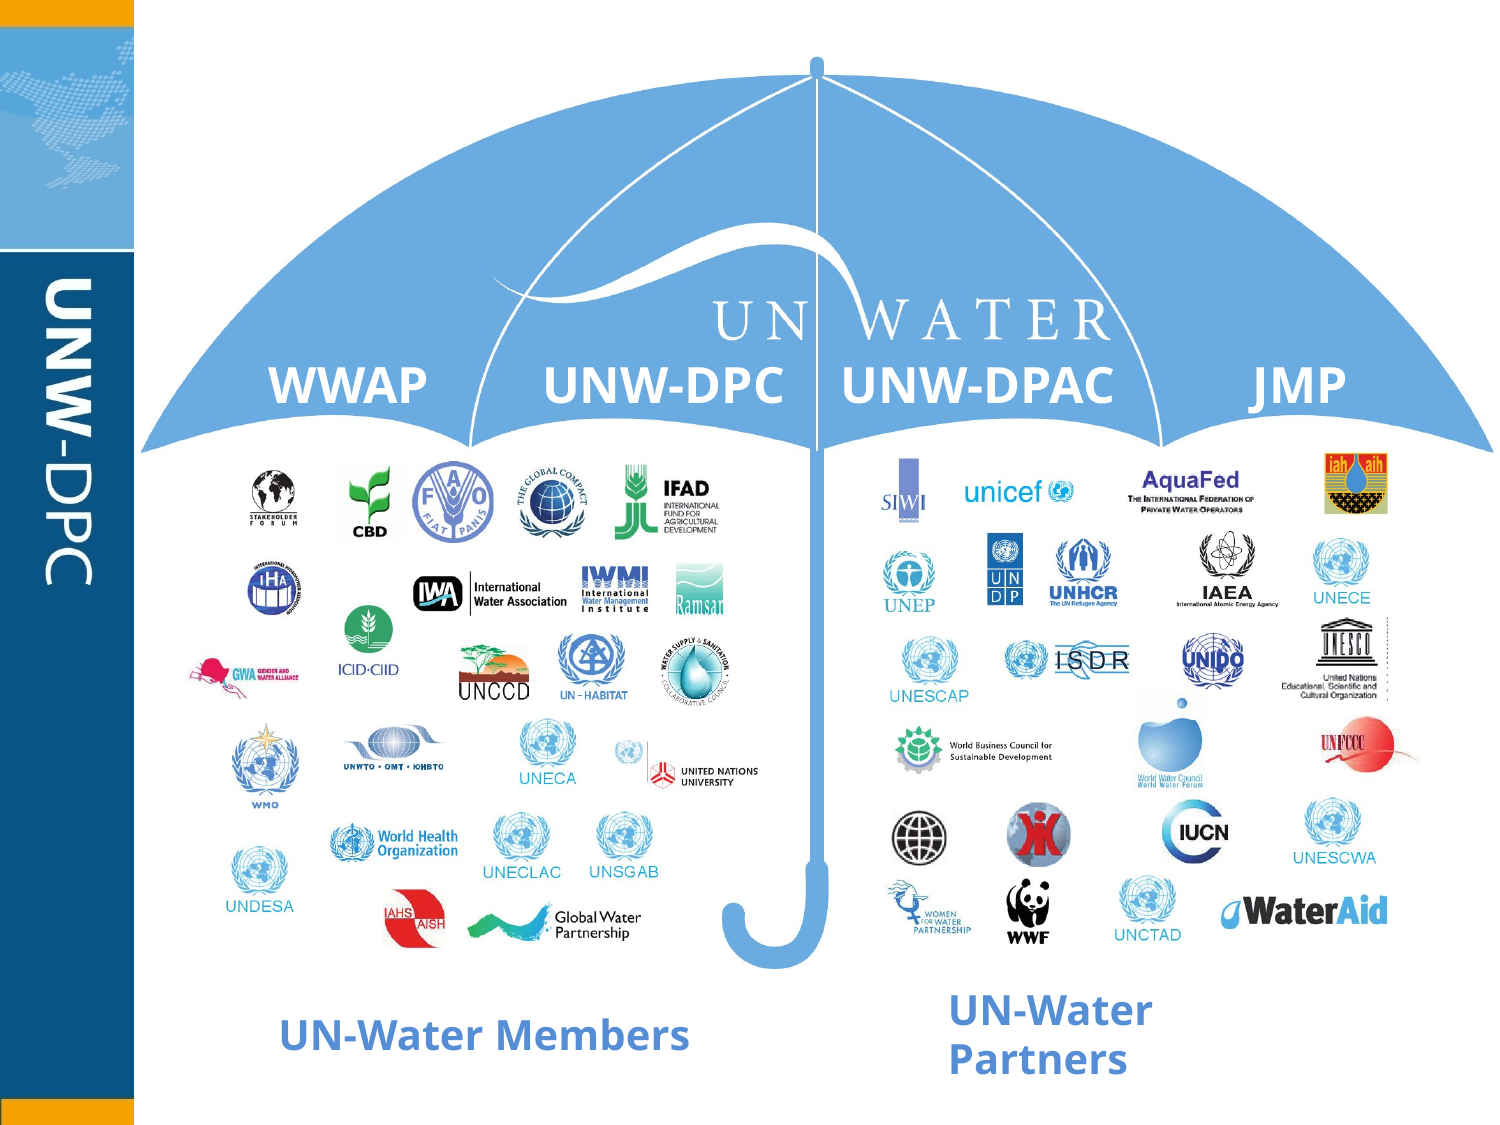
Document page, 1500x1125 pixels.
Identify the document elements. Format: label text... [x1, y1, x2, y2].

picture [0, 0, 134, 1125]
text_box UN-Water Partners [933, 1001, 1348, 1066]
text_box UN-Water Members [263, 1001, 714, 1066]
picture [140, 56, 1495, 969]
